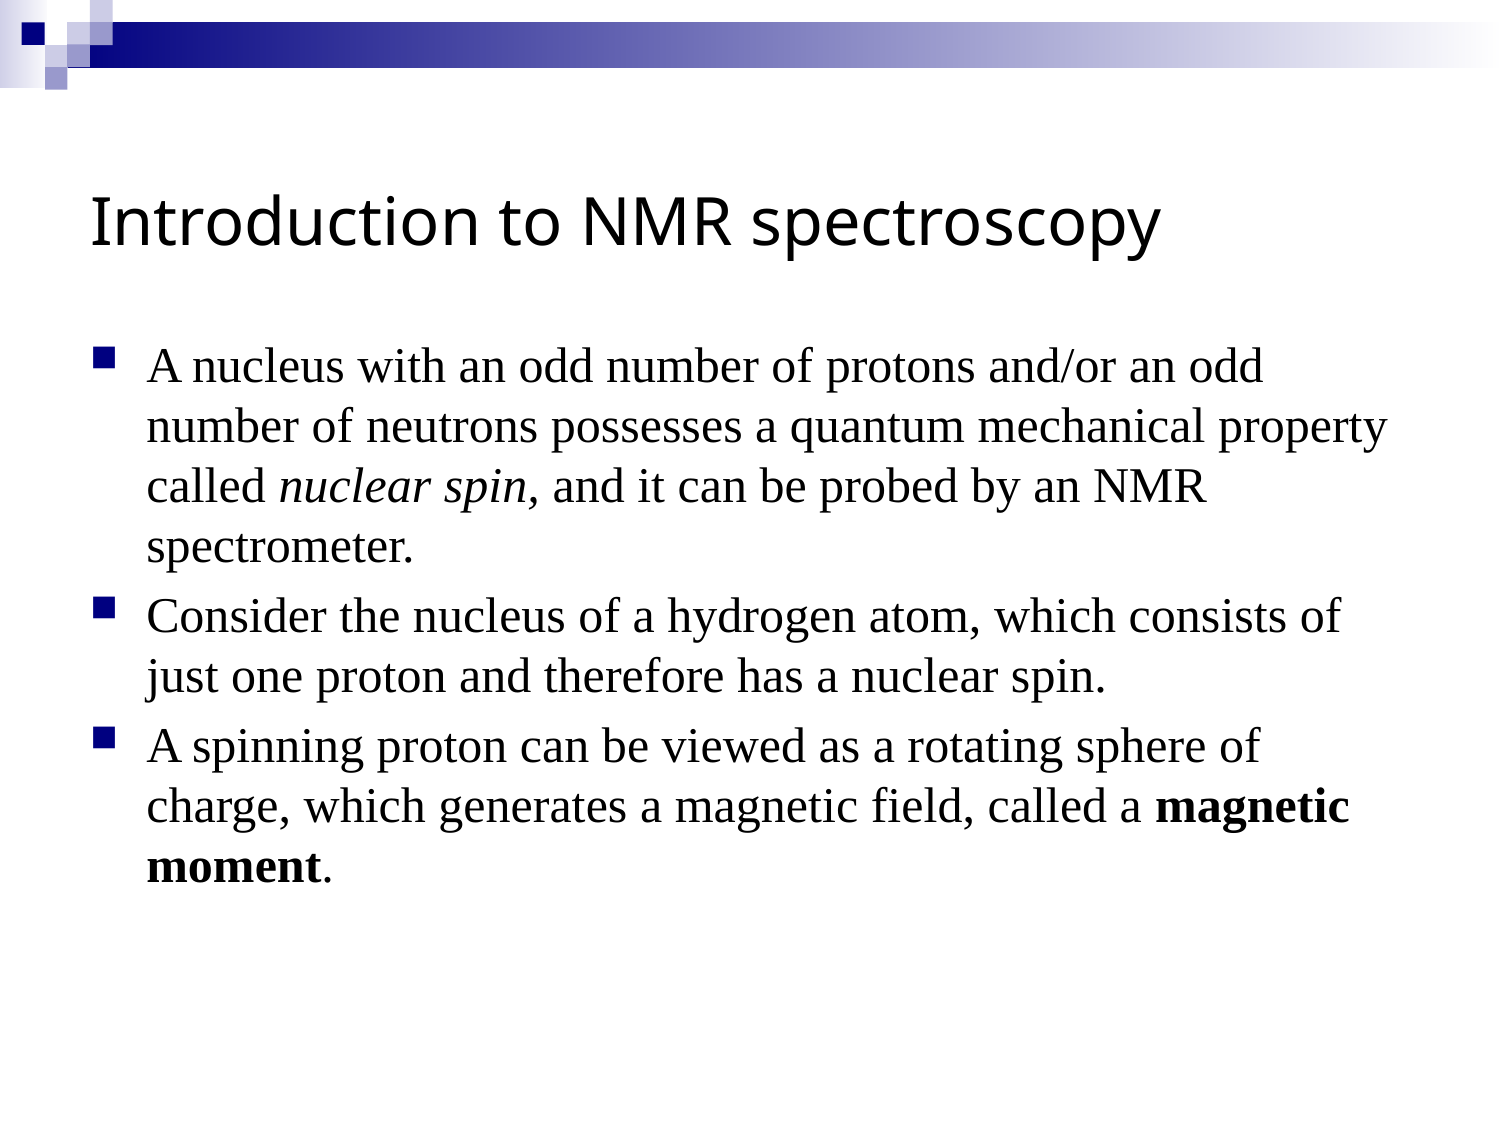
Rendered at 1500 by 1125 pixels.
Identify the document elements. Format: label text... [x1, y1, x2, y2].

list A nucleus with an odd number of protons and/or an odd number of neutrons possesses a quantum mechanical property called nuclear spin, and it can be probed by an NMR spectrometer. Consider the nucleus of a hydrogen atom, which consists of just one proton and therefore has a nuclear spin. A spinning proton can be viewed as a rotating sphere of charge, which generates a magnetic field, called a magnetic moment. [75, 324, 1425, 963]
title Introduction to NMR spectroscopy [75, 125, 1425, 313]
